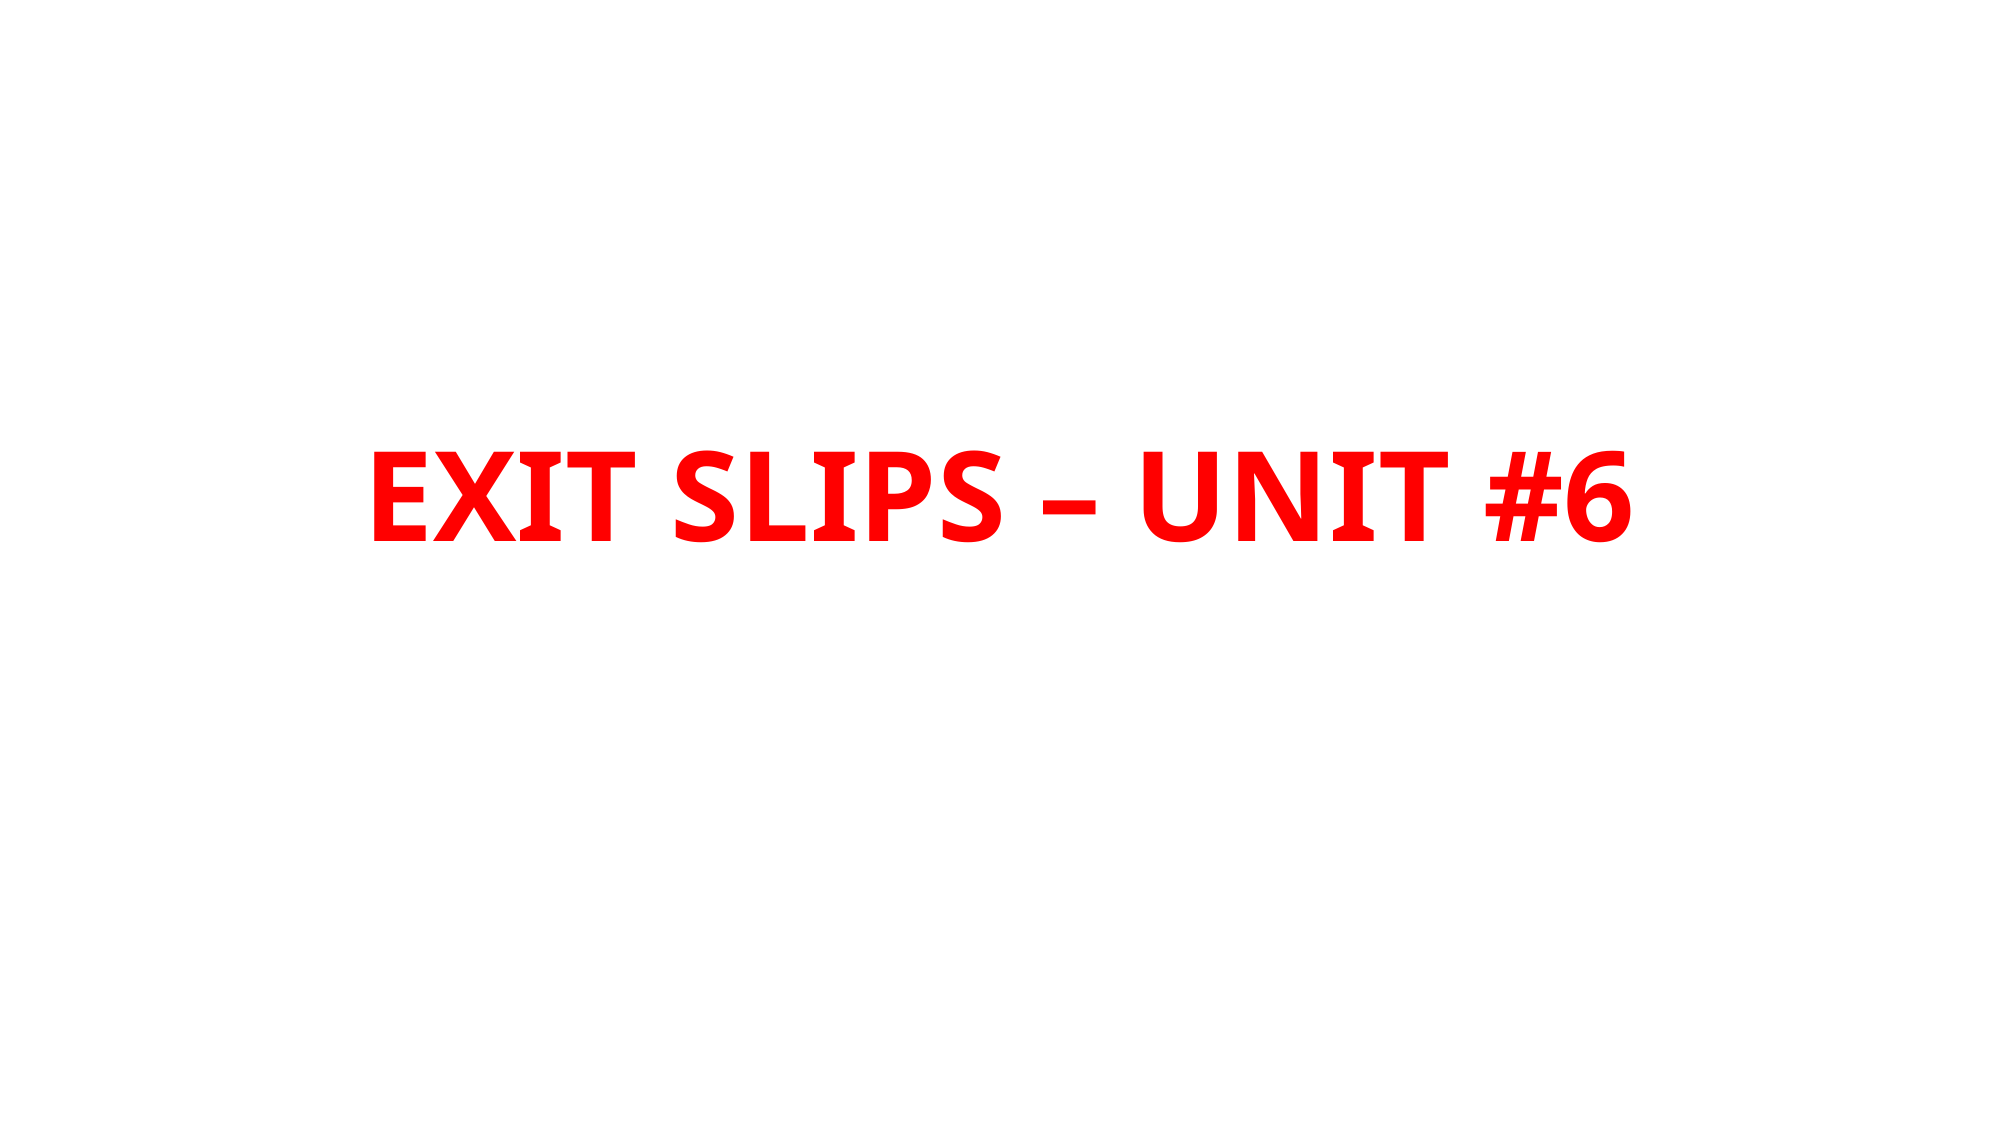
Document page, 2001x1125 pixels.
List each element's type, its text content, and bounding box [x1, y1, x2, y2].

title EXIT SLIPS – UNIT #6 [249, 184, 1750, 576]
